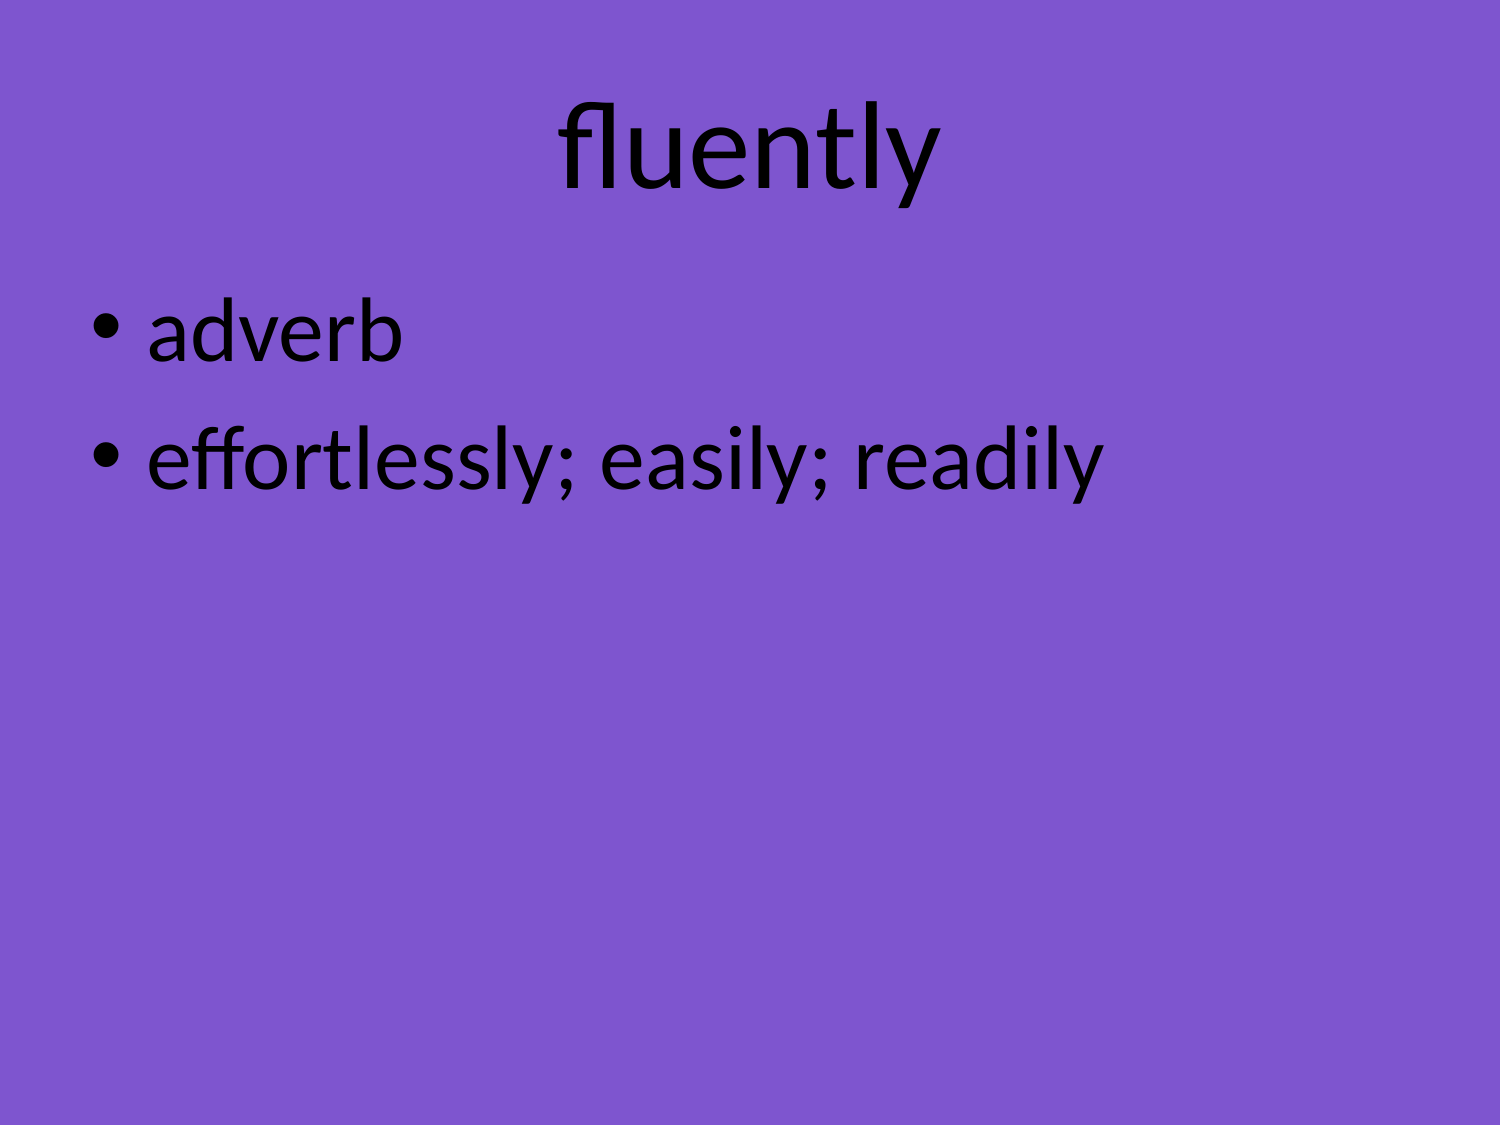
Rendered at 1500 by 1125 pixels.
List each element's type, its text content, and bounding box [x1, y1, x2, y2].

list adverb effortlessly; easily; readily [75, 262, 1425, 1005]
title fluently [75, 45, 1425, 233]
